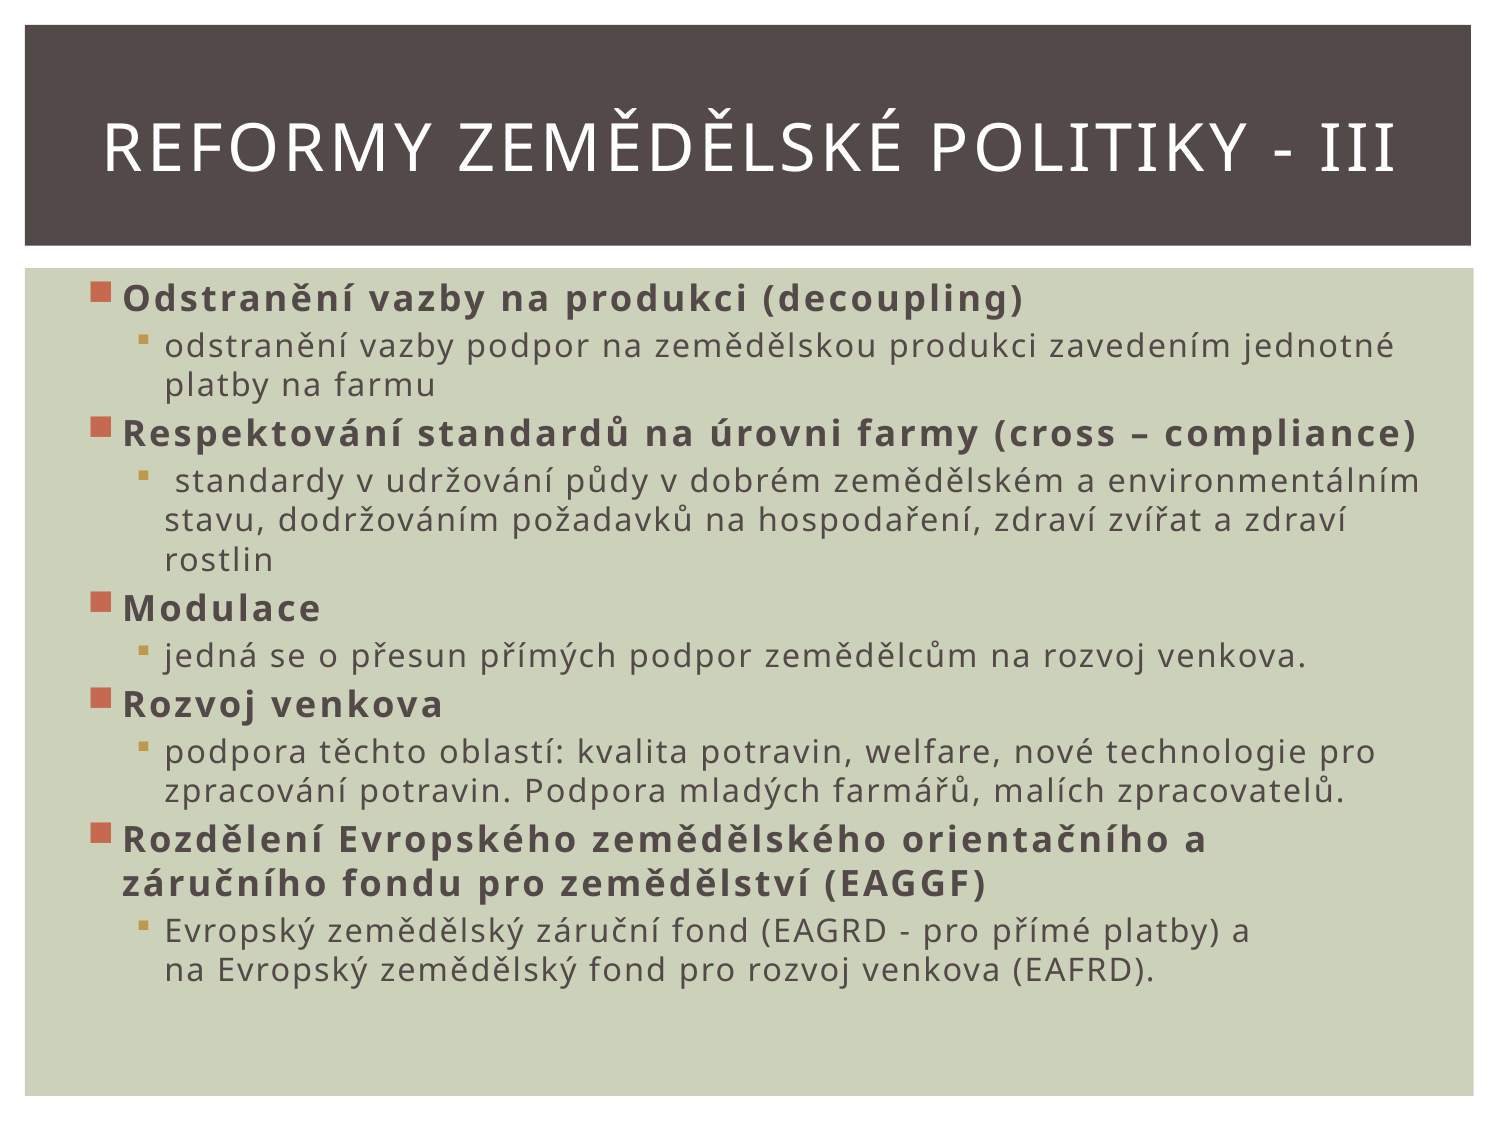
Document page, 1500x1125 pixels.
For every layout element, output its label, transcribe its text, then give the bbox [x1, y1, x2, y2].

title Reformy zemědělské politiky - III [62, 58, 1438, 232]
list Odstranění vazby na produkci (decoupling) odstranění vazby podpor na zemědělskou produkci zavedením jednotné platby na farmu Respektování standardů na úrovni farmy (cross – compliance) standardy v udržování půdy v dobrém zemědělském a environmentálním stavu, dodržováním požadavků na hospodaření, zdraví zvířat a zdraví rostlin Modulace jedná se o přesun přímých podpor zemědělcům na rozvoj venkova. Rozvoj venkova podpora těchto oblastí: kvalita potravin, welfare, nové technologie pro zpracování potravin. Podpora mladých farmářů, malích zpracovatelů. Rozdělení Evropského zemědělského orientačního a záručního fondu pro zemědělství (EAGGF) Evropský zemědělský záruční fond (EAGRD - pro přímé platby) a na Evropský zemědělský fond pro rozvoj venkova (EAFRD). [64, 267, 1445, 1038]
